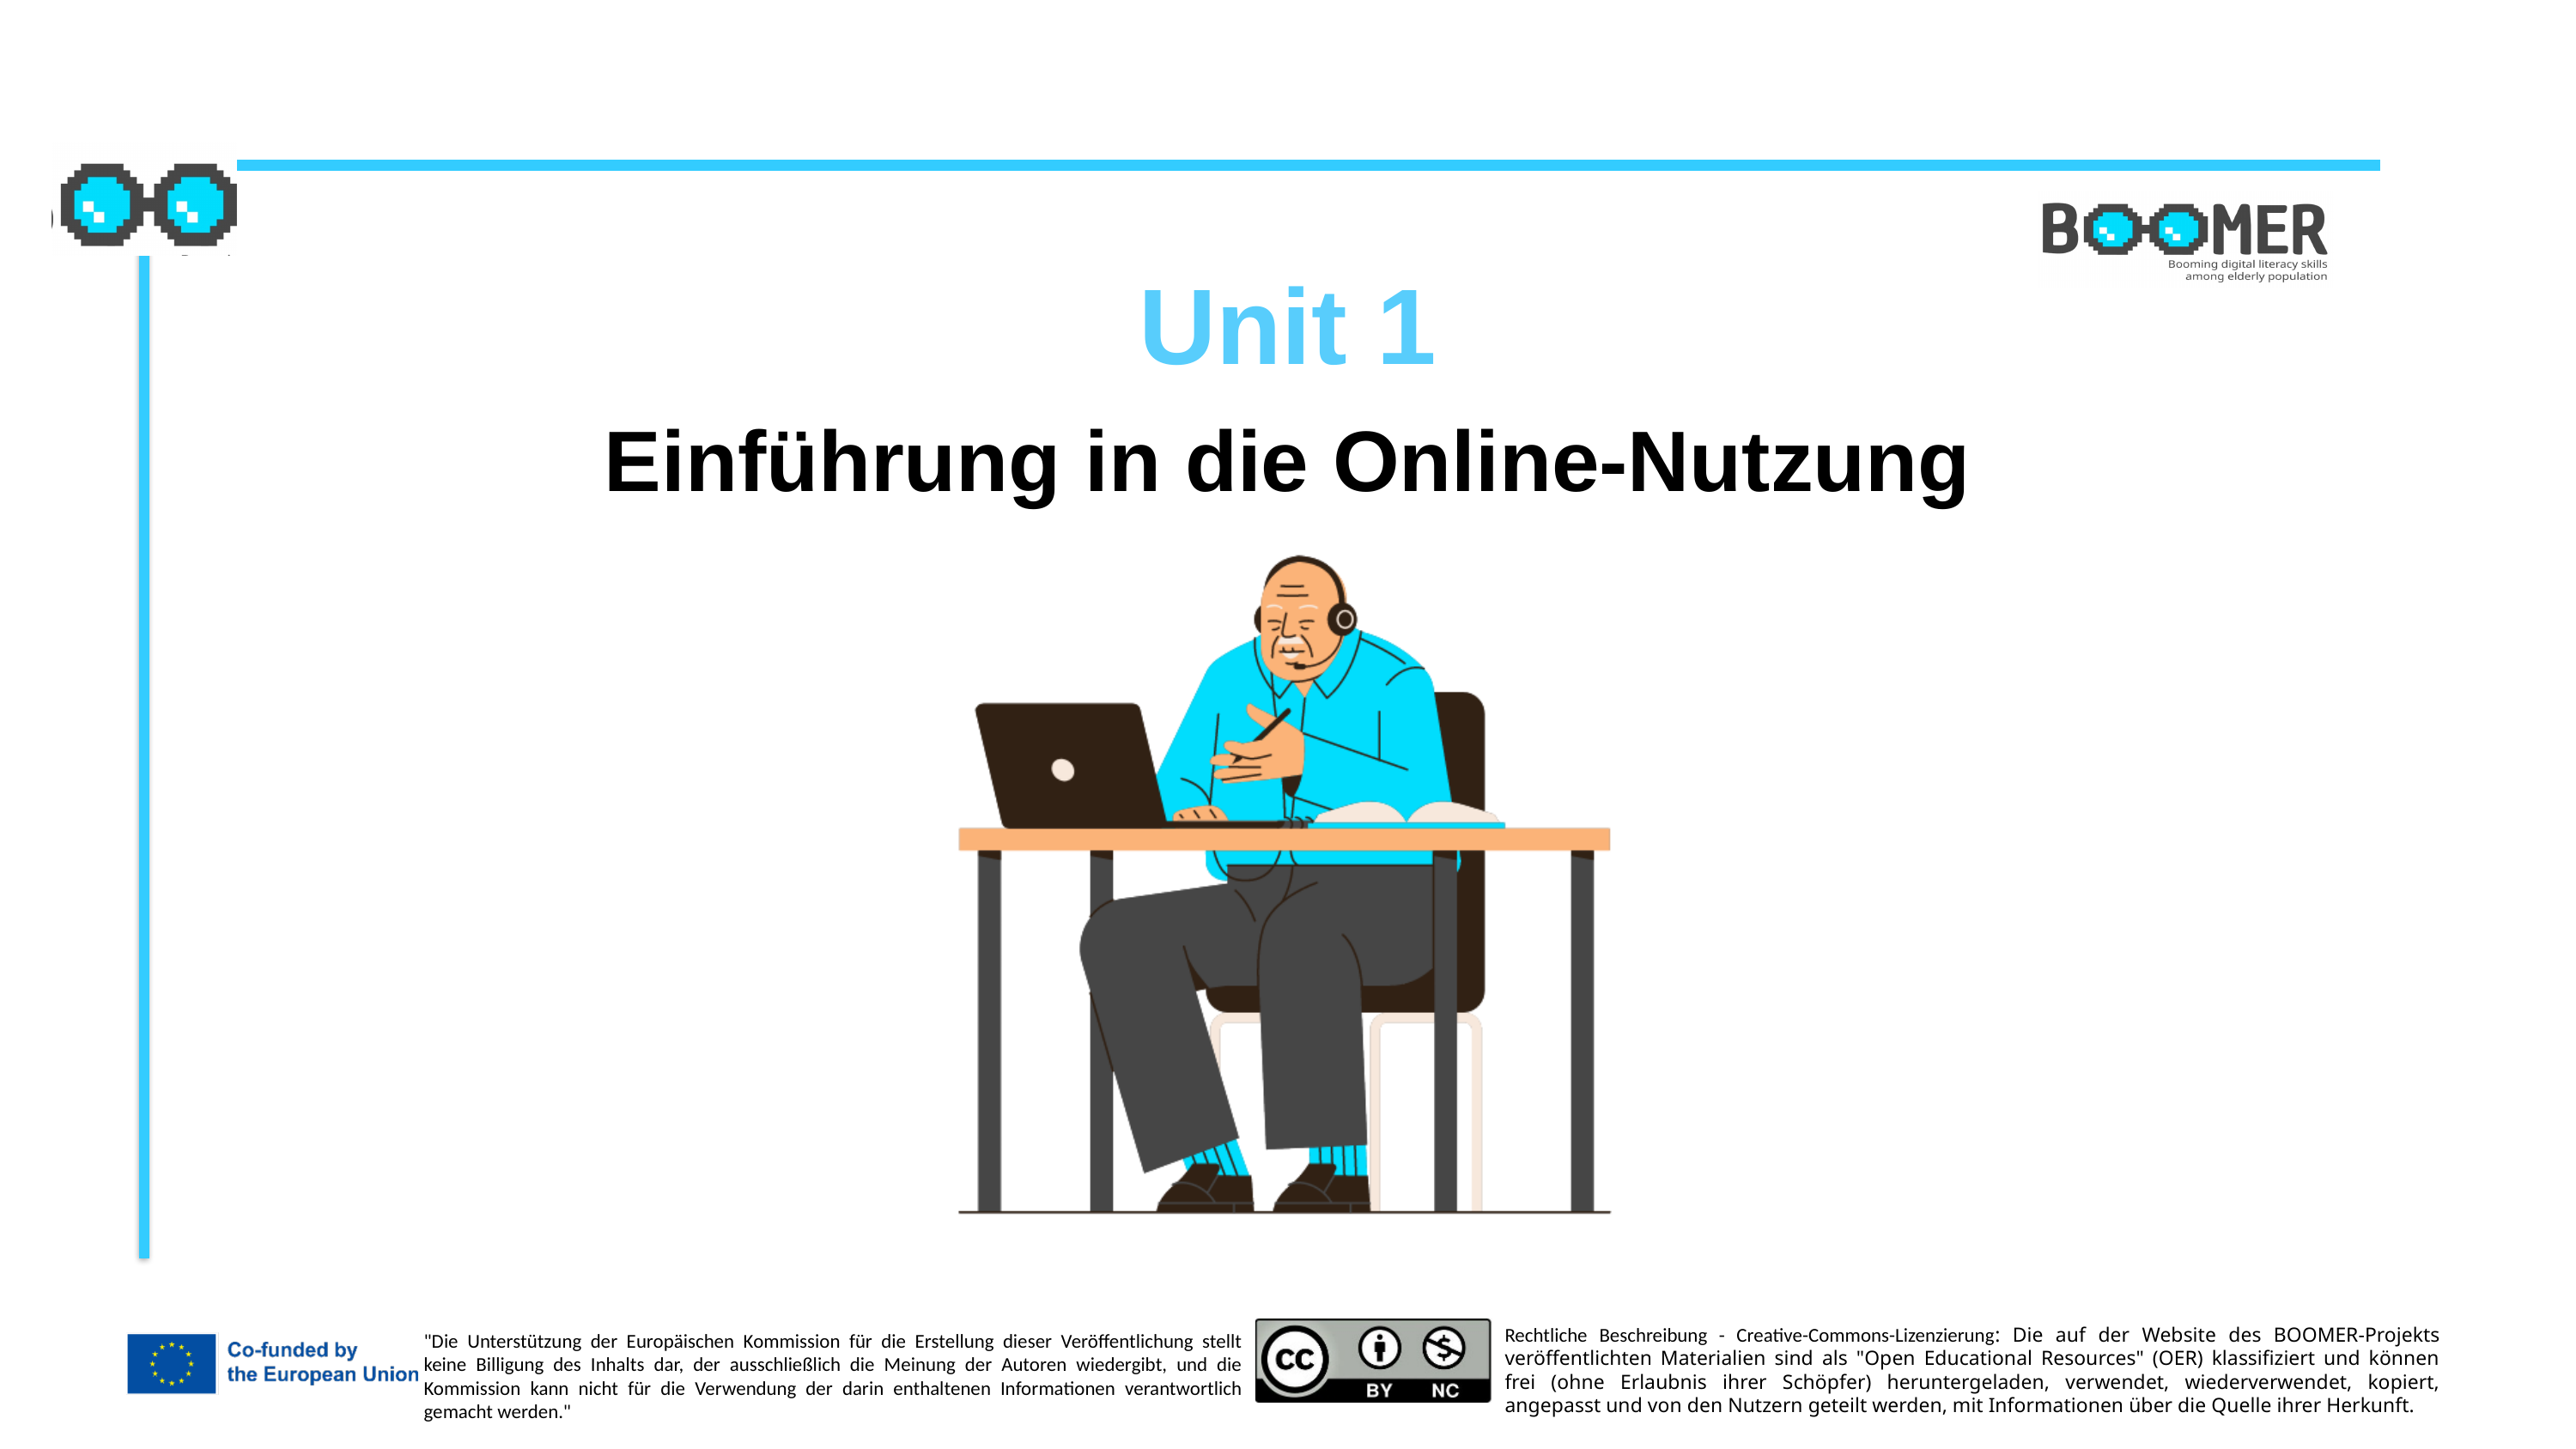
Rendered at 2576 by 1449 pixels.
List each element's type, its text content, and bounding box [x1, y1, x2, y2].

picture [2038, 191, 2334, 288]
picture [124, 1331, 441, 1397]
picture [52, 142, 237, 256]
text_box Einführung in die Online-Nutzung [374, 399, 2202, 516]
picture [924, 521, 1652, 1240]
text_box Unit 1 [1051, 250, 1525, 392]
picture [435, 1386, 440, 1394]
picture [434, 1337, 440, 1346]
picture [1255, 1318, 1492, 1403]
